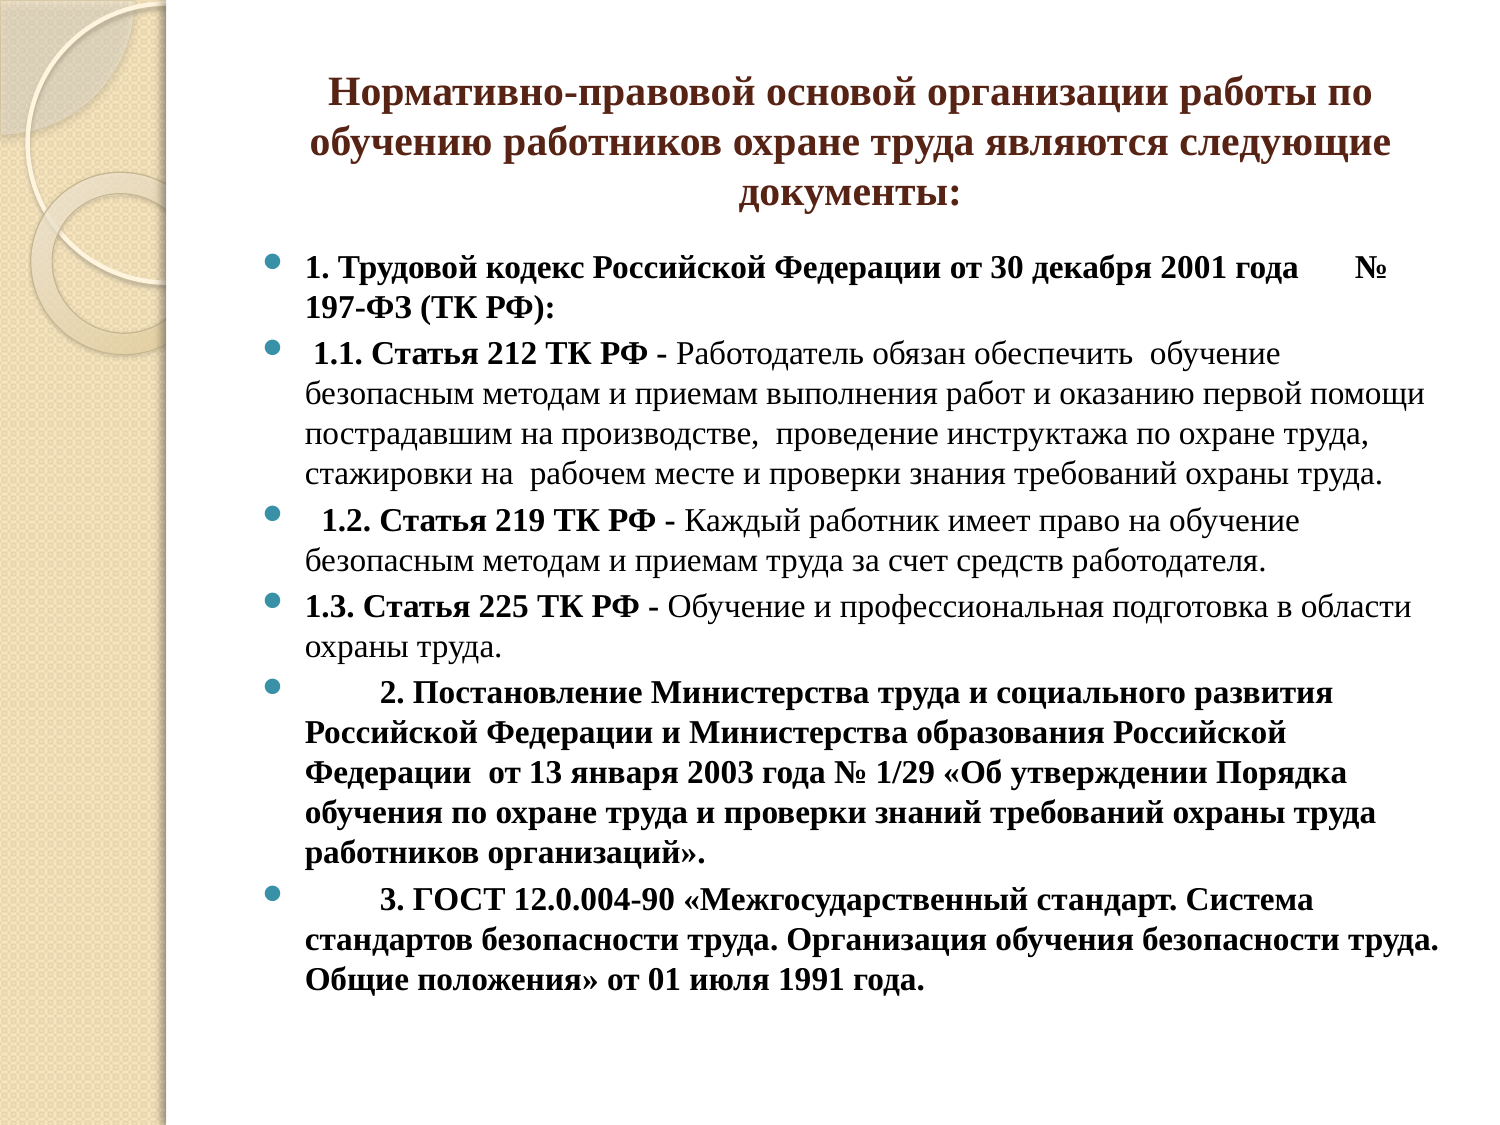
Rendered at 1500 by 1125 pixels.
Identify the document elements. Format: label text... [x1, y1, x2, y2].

title Нормативно-правовой основой организации работы по обучению работников охране труда являются следующие документы: [235, 45, 1466, 233]
list 1. Трудовой кодекс Российской Федерации от 30 декабря 2001 года № 197-ФЗ (ТК РФ): 1.1. Статья 212 ТК РФ - Работодатель обязан обеспечить обучение безопасным методам и приемам выполнения работ и оказанию первой помощи пострадавшим на производстве, проведение инструктажа по охране труда, стажировки на рабочем месте и проверки знания требований охраны труда. 1.2. Статья 219 ТК РФ - Каждый работник имеет право на обучение безопасным методам и приемам труда за счет средств работодателя. 1.3. Статья 225 ТК РФ - Обучение и профессиональная подготовка в области охраны труда. 2. Постановление Министерства труда и социального развития Российской Федерации и Министерства образования Российской Федерации от 13 января 2003 года № 1/29 «Об утверждении Порядка обучения по охране труда и проверки знаний требований охраны труда работников организаций». 3. ГОСТ 12.0.004-90 «Межгосударственный стандарт. Система стандартов безопасности труда. Организация обучения безопасности труда. Общие положения» от 01 июля 1991 года. [235, 237, 1466, 1025]
